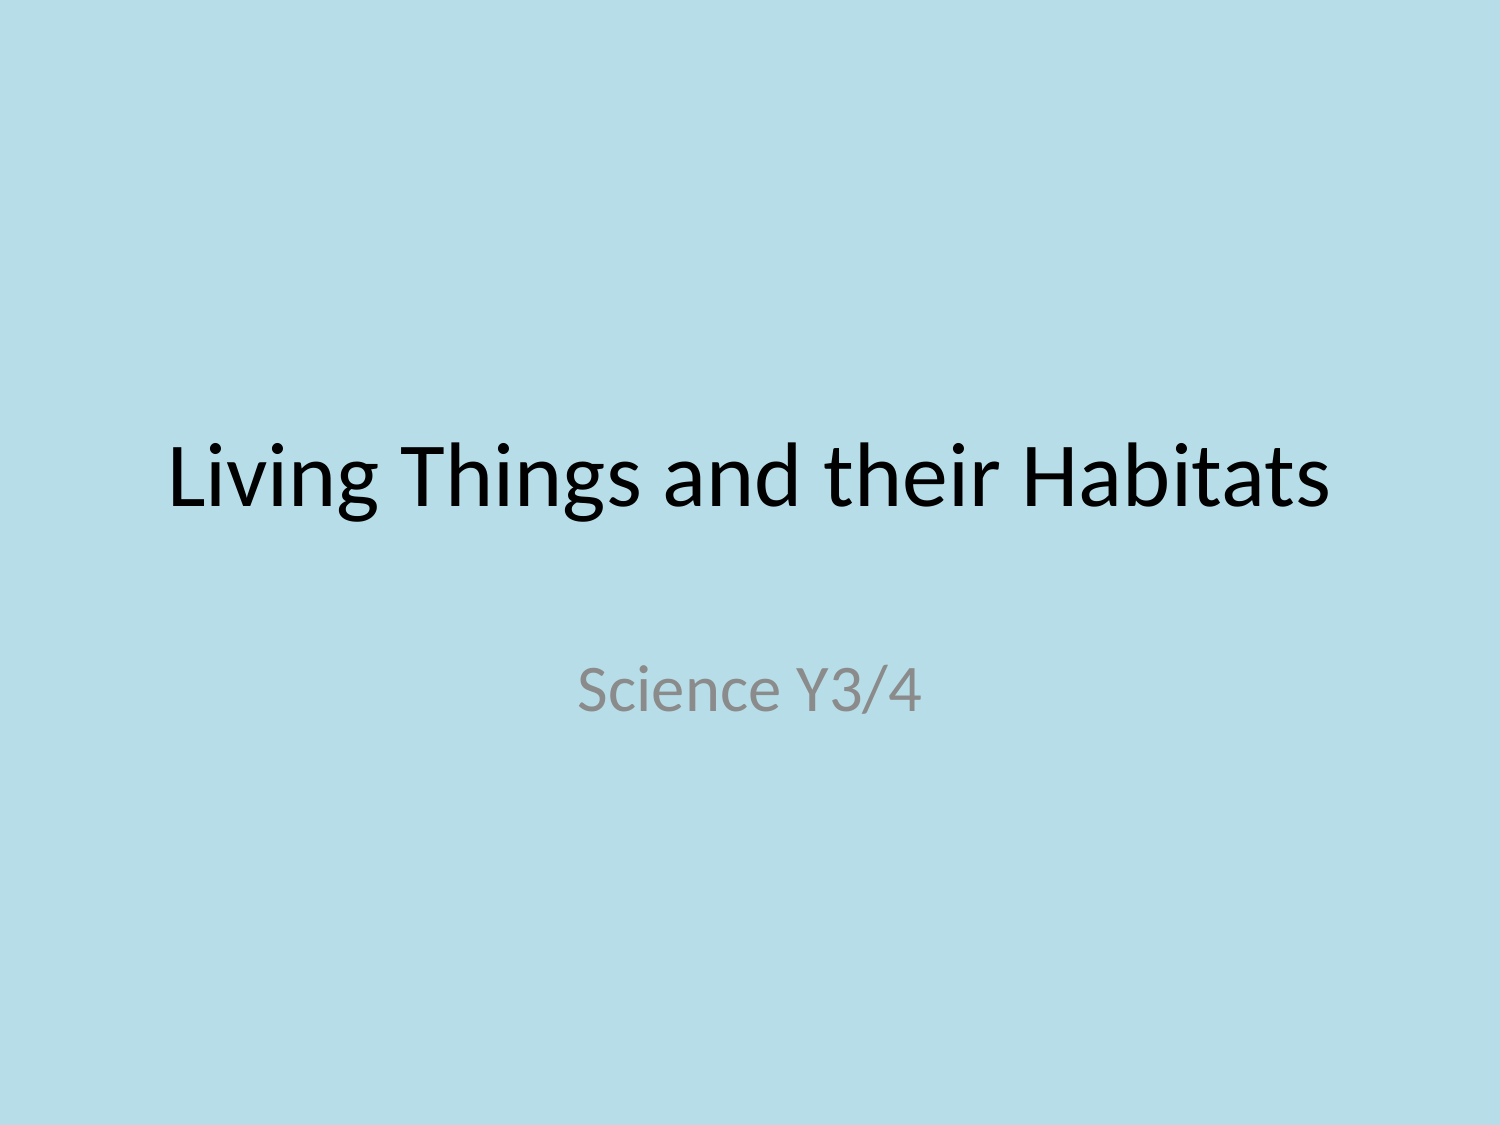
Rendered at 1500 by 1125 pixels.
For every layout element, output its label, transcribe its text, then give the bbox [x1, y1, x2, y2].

subtitle Science Y3/4 [225, 637, 1275, 925]
title Living Things and their Habitats [112, 349, 1388, 591]
